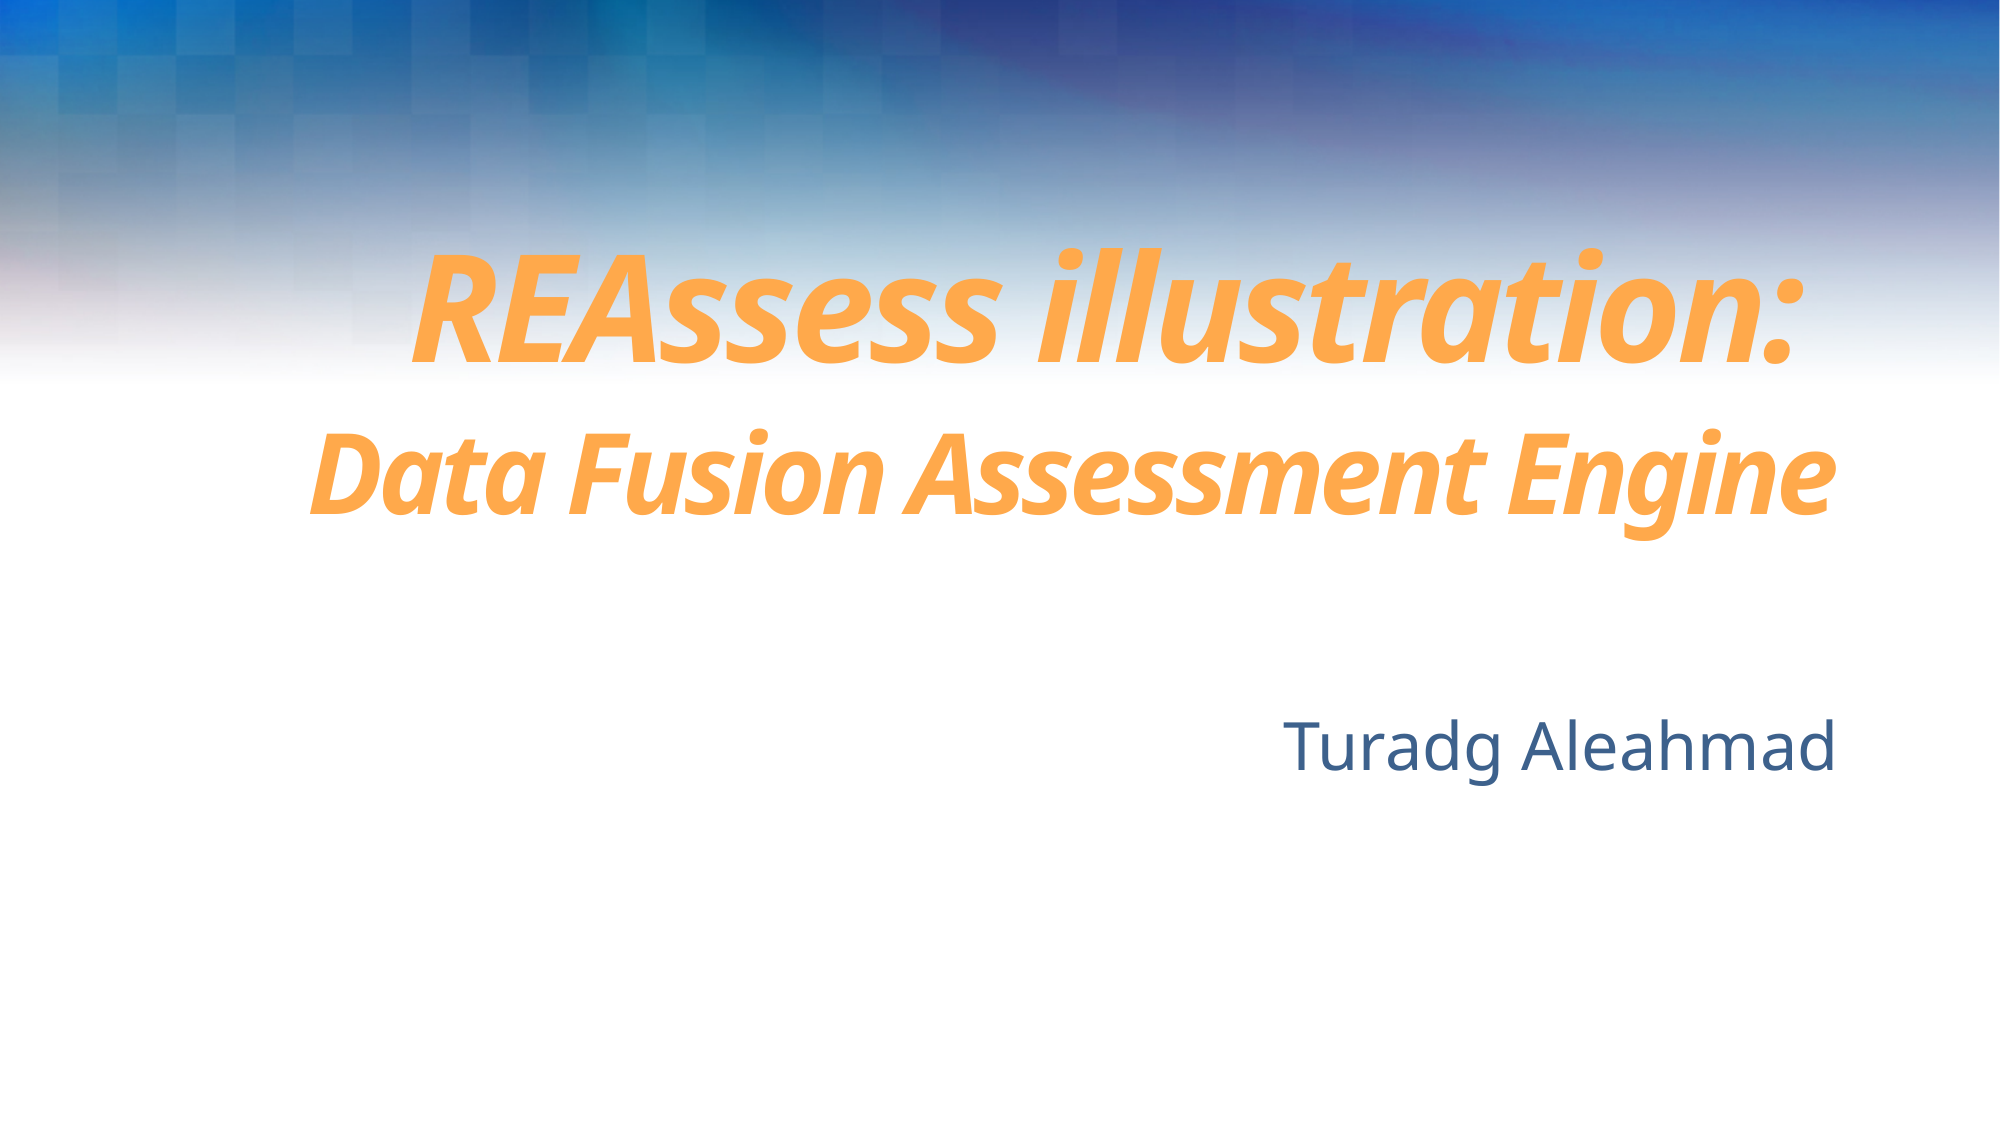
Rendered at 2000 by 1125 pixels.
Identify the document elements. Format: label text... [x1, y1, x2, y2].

list REAssess illustration: Data Fusion Assessment Engine [159, 232, 1840, 461]
picture [0, 0, 2000, 1125]
subtitle Turadg Aleahmad [309, 712, 1840, 789]
